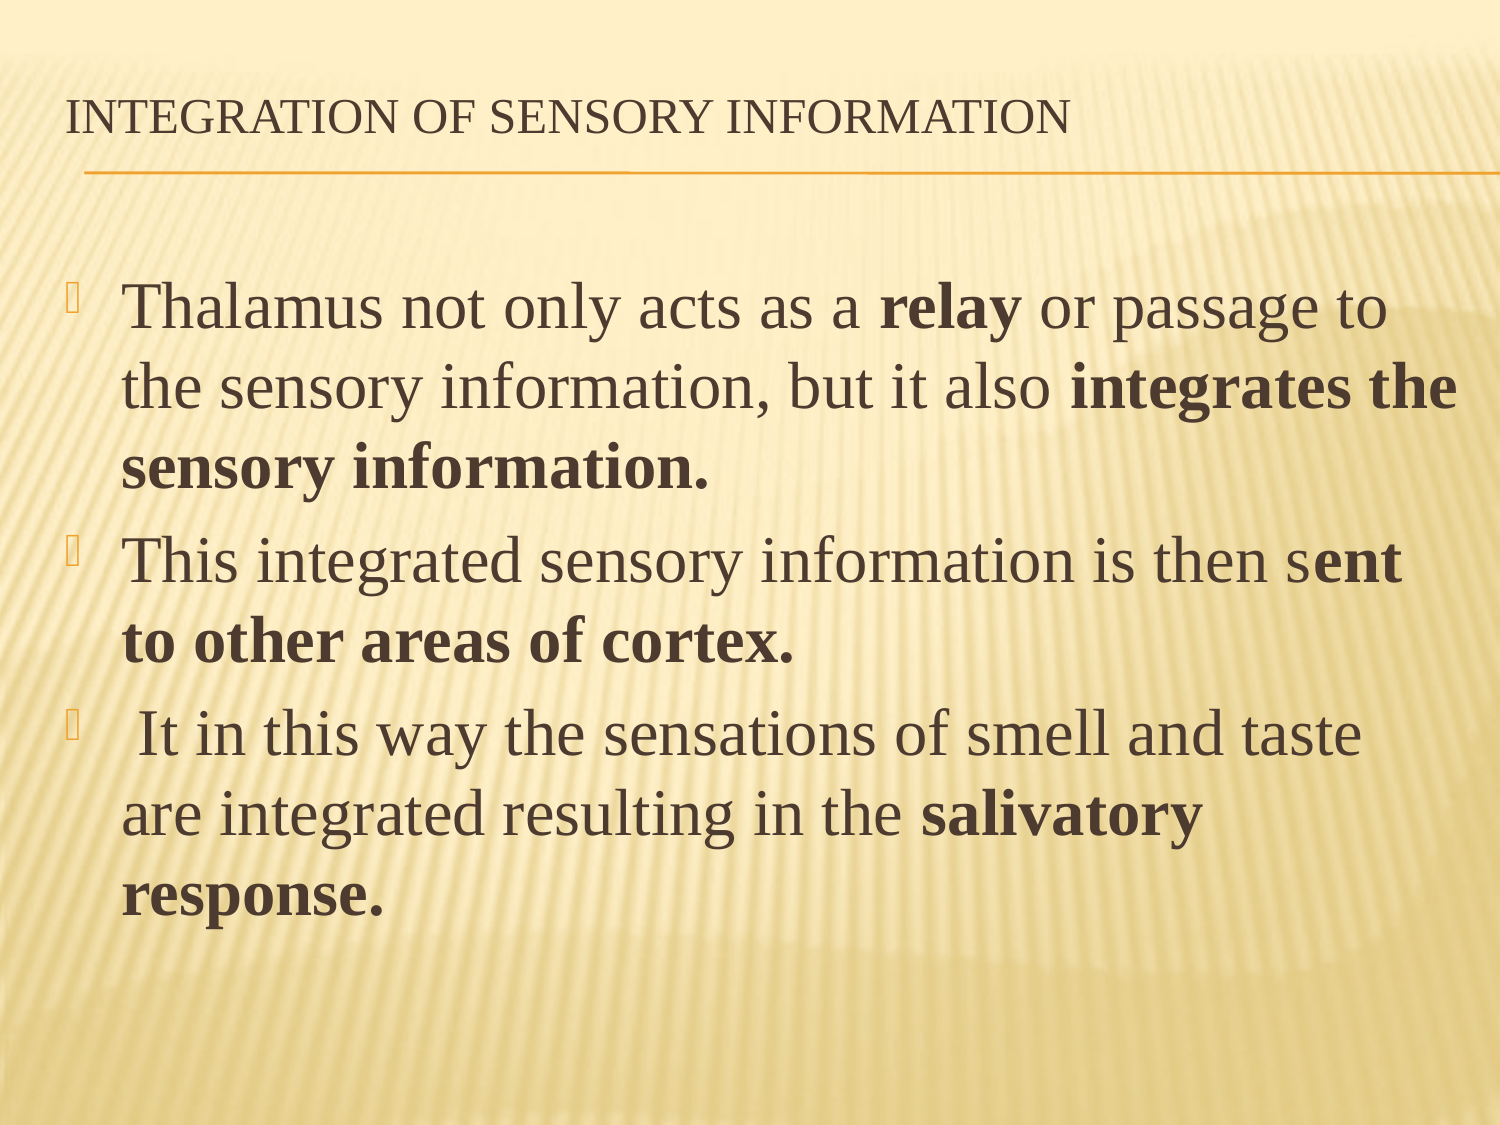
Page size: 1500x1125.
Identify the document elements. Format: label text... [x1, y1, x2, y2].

title Integration of Sensory Information [50, 75, 1475, 213]
list Thalamus not only acts as a relay or passage to the sensory information, but it also integrates the sensory information. This integrated sensory information is then sent to other areas of cortex. It in this way the sensations of smell and taste are integrated resulting in the salivatory response. [50, 254, 1475, 998]
